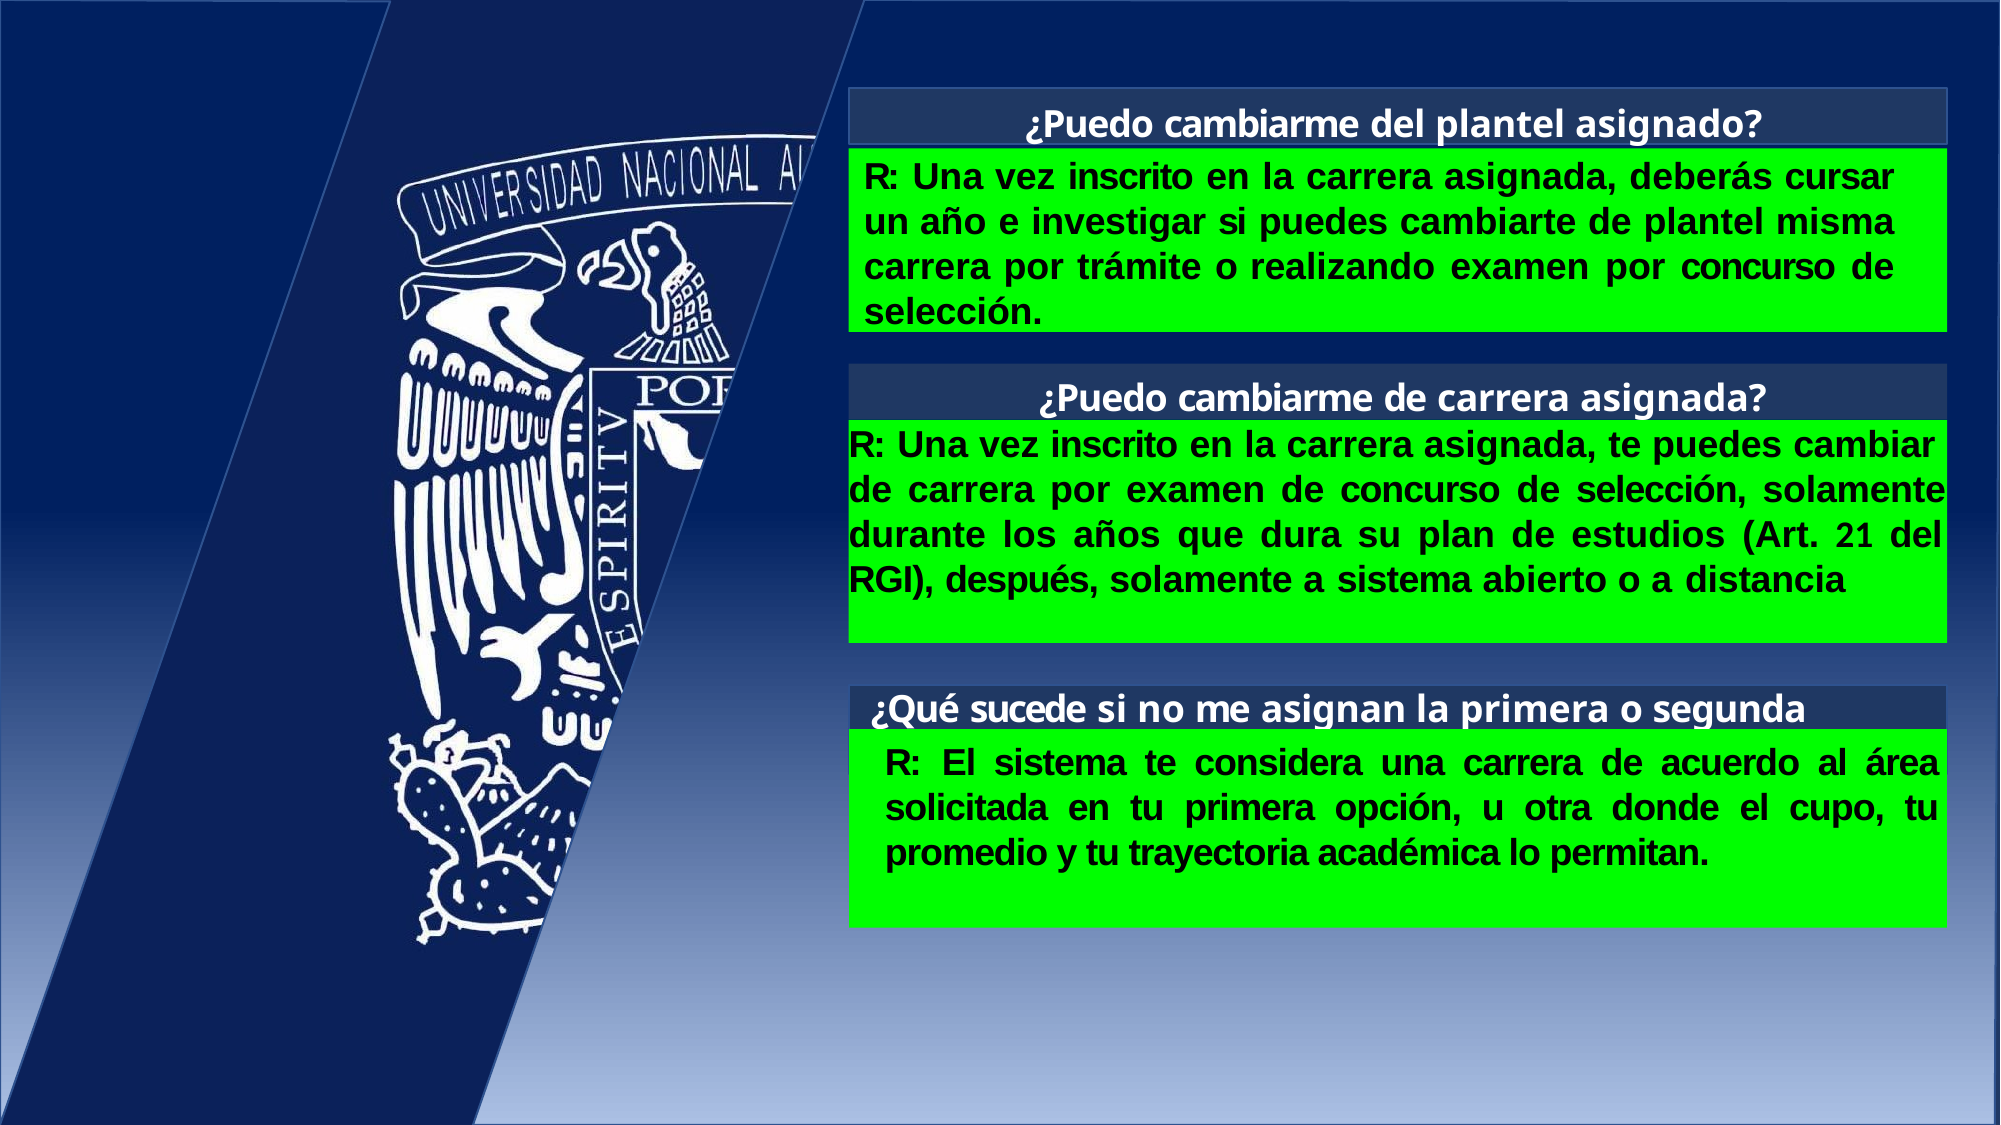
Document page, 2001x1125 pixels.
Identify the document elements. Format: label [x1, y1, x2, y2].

text_box [0, 0, 2000, 1125]
